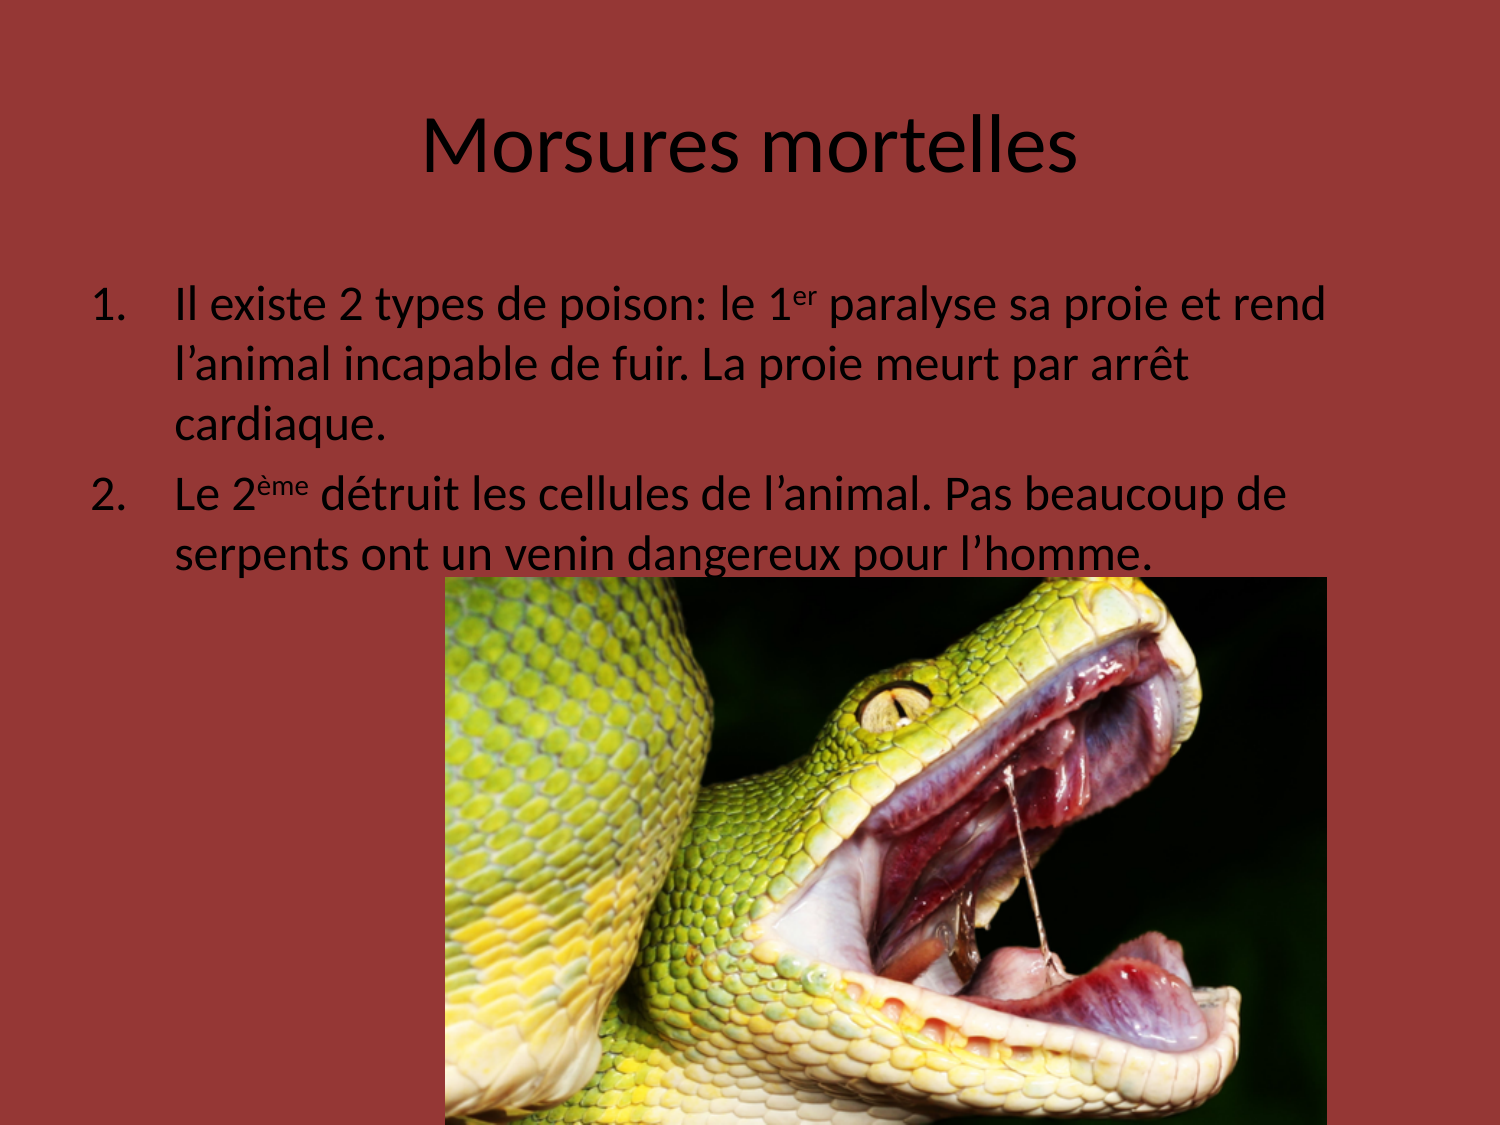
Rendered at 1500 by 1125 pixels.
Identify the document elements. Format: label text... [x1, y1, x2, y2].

picture [444, 577, 1327, 1125]
title Morsures mortelles [75, 45, 1425, 233]
list Il existe 2 types de poison: le 1er paralyse sa proie et rend l’animal incapable de fuir. La proie meurt par arrêt cardiaque. Le 2ème détruit les cellules de l’animal. Pas beaucoup de serpents ont un venin dangereux pour l’homme. [75, 262, 1425, 1005]
